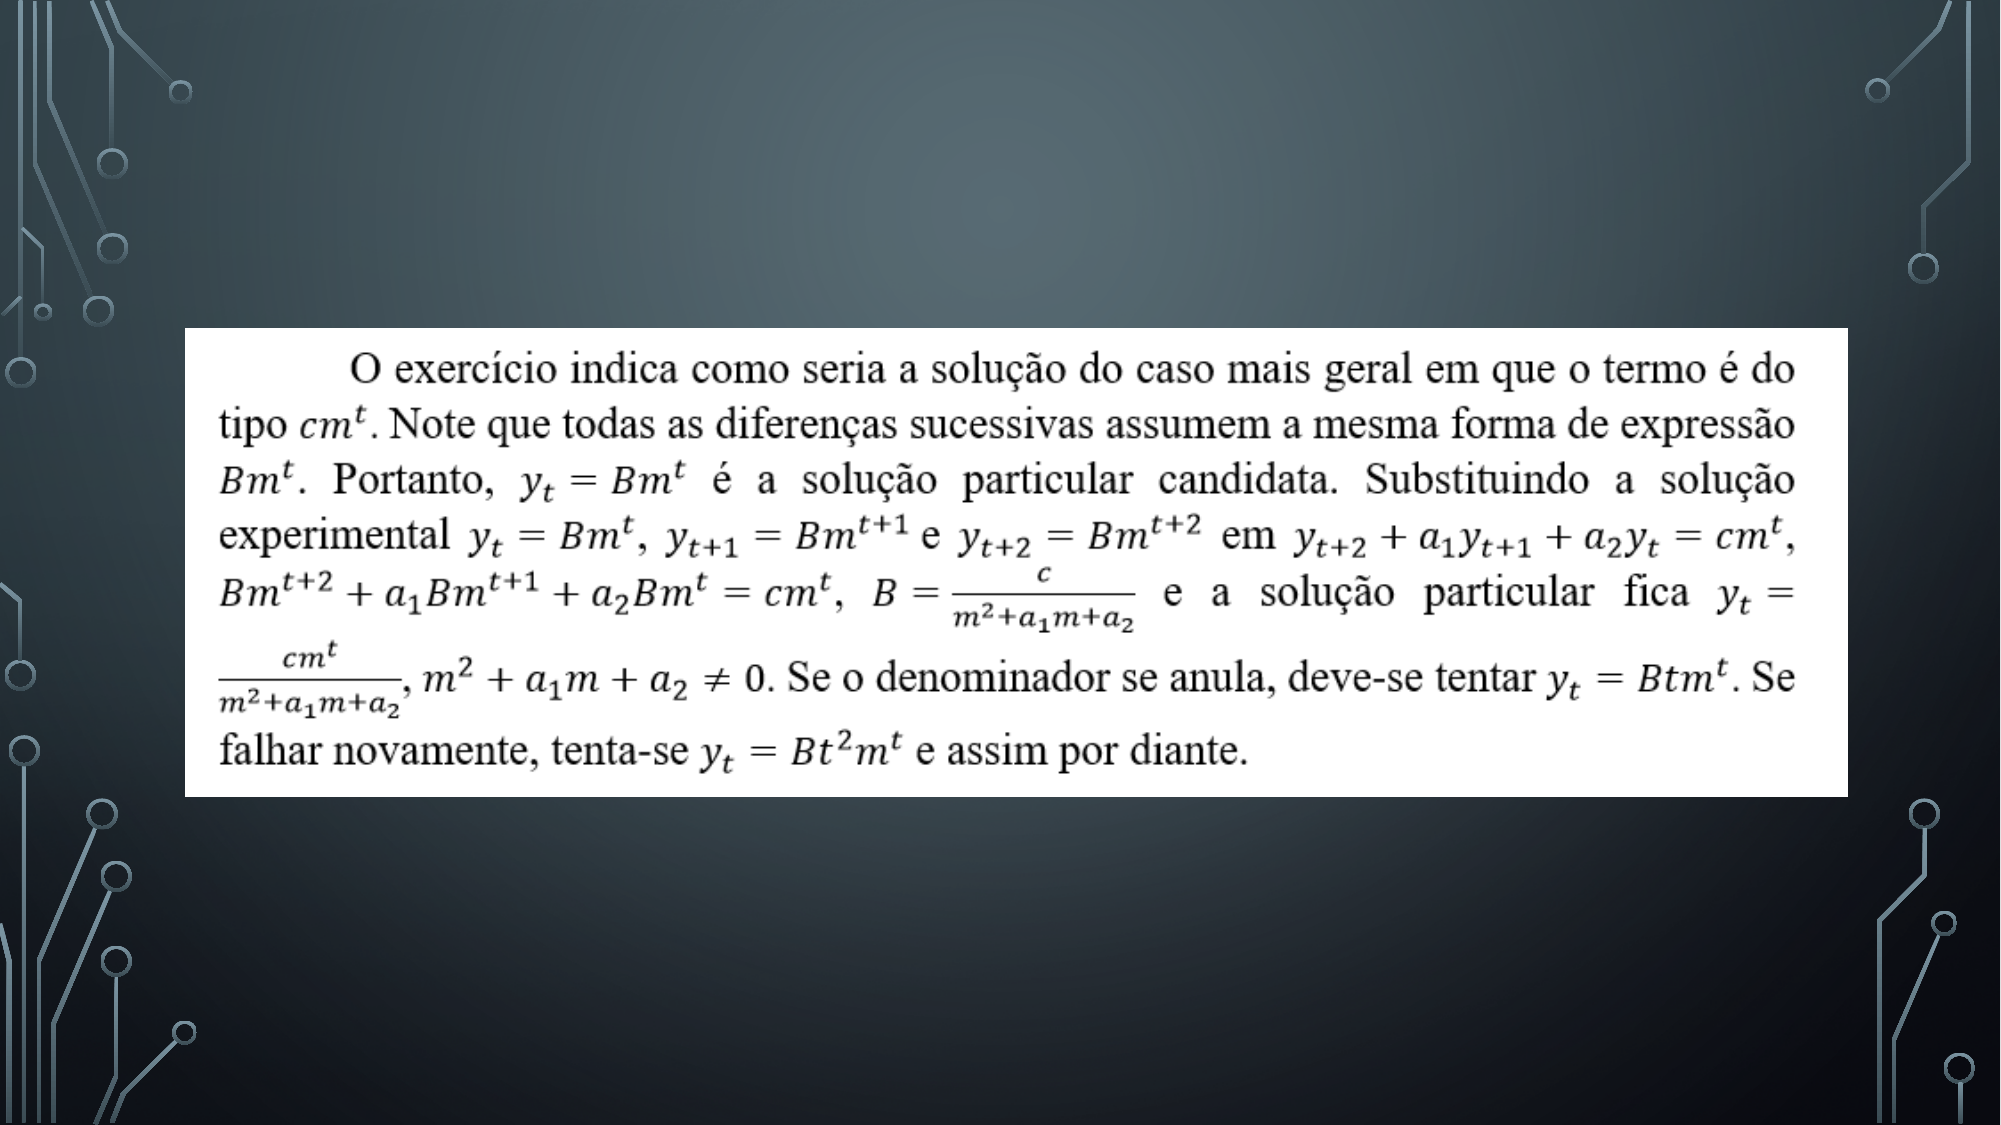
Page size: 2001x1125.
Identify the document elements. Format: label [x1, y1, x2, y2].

picture [185, 328, 1849, 797]
